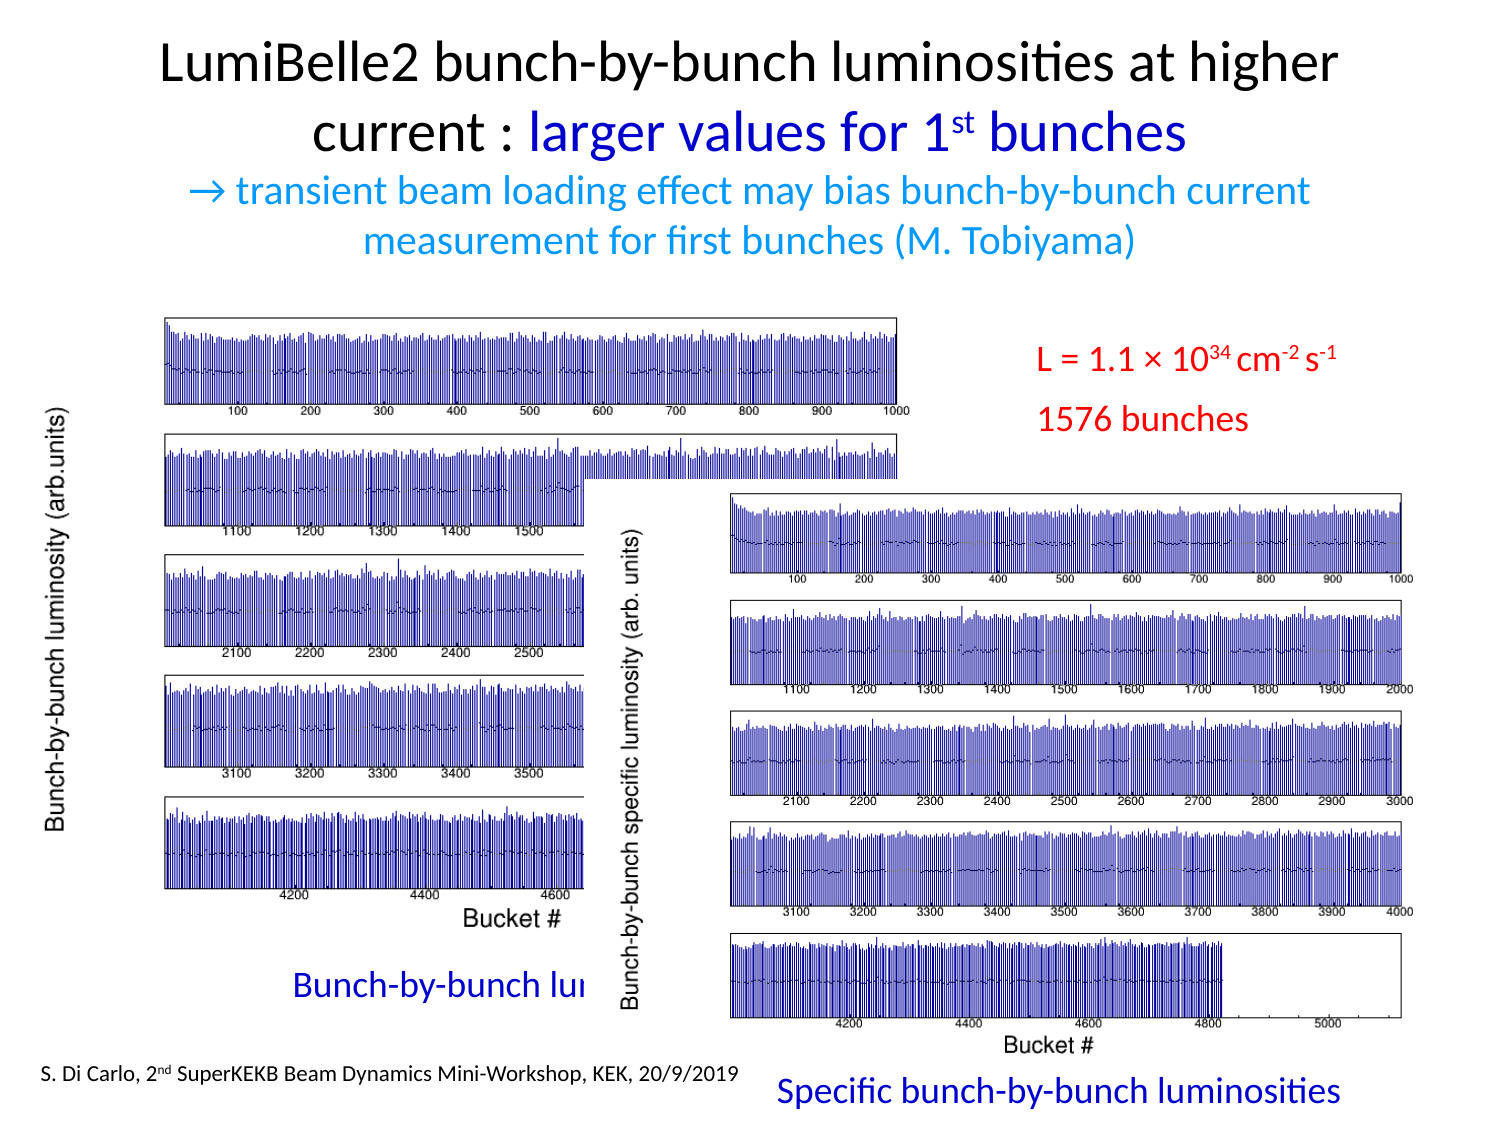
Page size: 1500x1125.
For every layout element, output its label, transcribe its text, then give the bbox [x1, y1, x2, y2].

picture [5, 302, 1495, 1063]
text_box S. Di Carlo, 2nd SuperKEKB Beam Dynamics Mini-Workshop, KEK, 20/9/2019 [25, 1051, 774, 1094]
text_box L = 1.1 × 1034 cm-2 s-1 1576 bunches [1021, 326, 1365, 446]
title LumiBelle2 bunch-by-bunch luminosities at higher current : larger values for 1st bunches → transient beam loading effect may bias bunch-by-bunch current measurement for first bunches (M. Tobiyama) [75, 7, 1425, 279]
text_box Bunch-by-bunch luminosities [277, 952, 579, 1000]
text_box Specific bunch-by-bunch luminosities [761, 1071, 1424, 1106]
